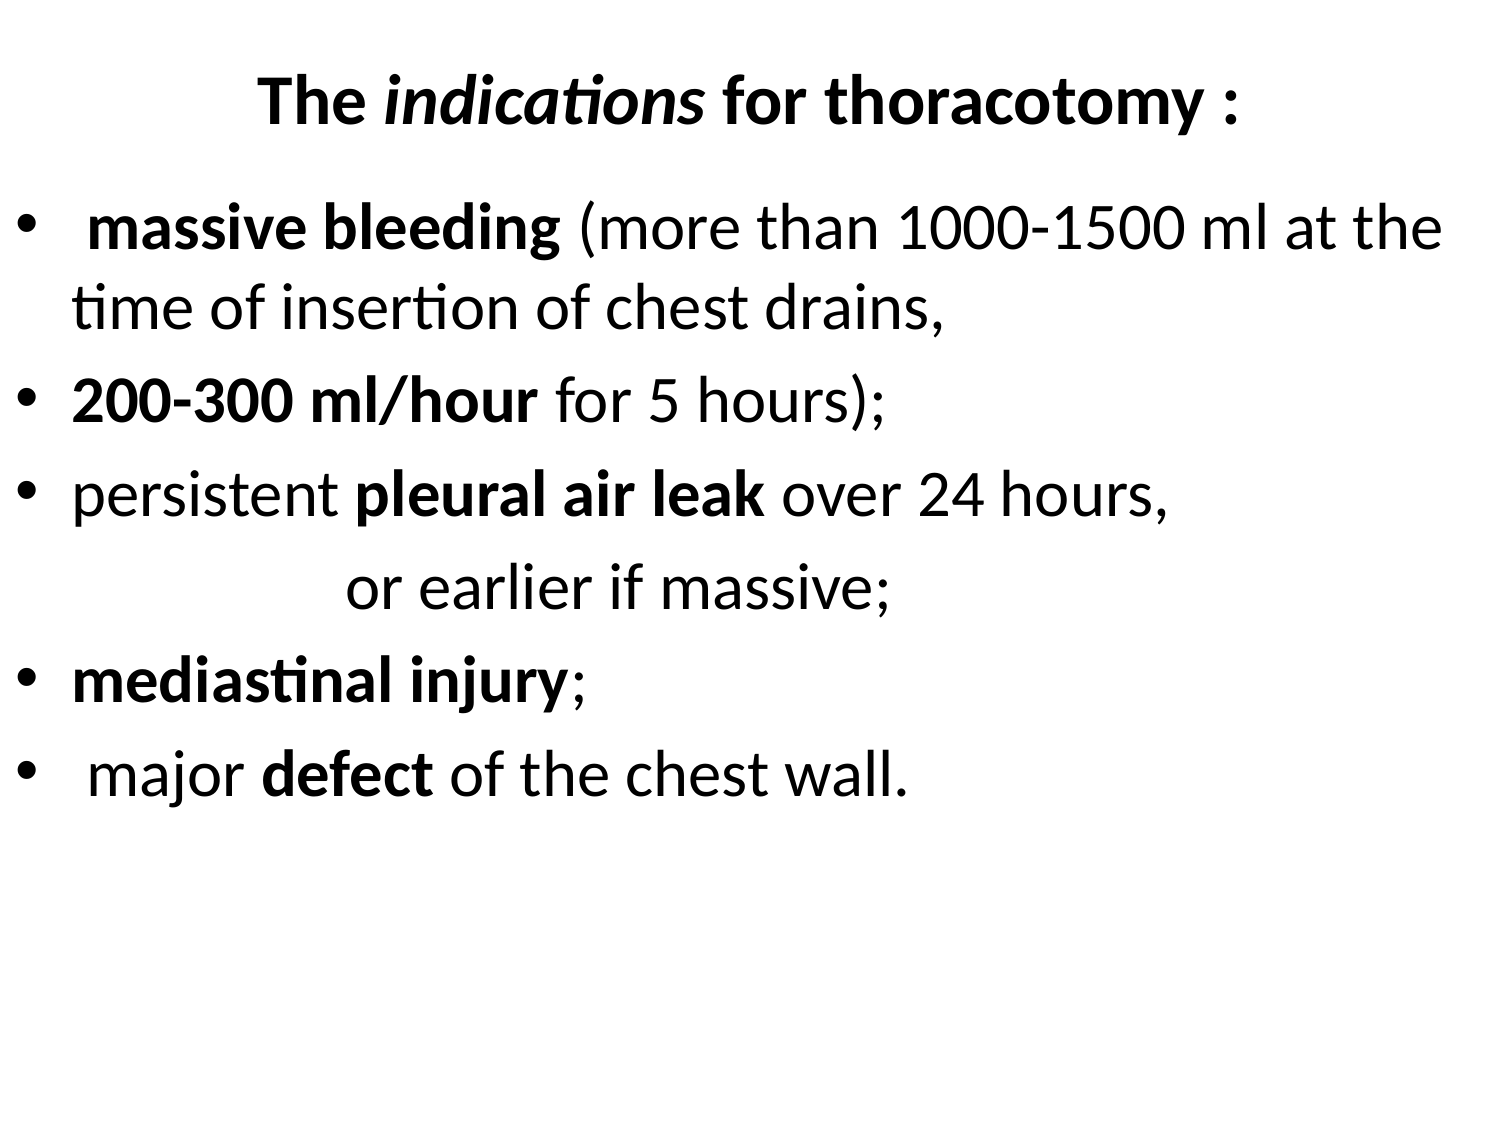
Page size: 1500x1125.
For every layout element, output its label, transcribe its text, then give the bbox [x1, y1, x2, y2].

title The indications for thoracotomy : [75, 45, 1425, 174]
list massive bleeding (more than 1000-1500 ml at the time of insertion of chest drains, 200-300 ml/hour for 5 hours); persistent pleural air leak over 24 hours, or earlier if massive; mediastinal injury; major defect of the chest wall. [0, 174, 1500, 1125]
